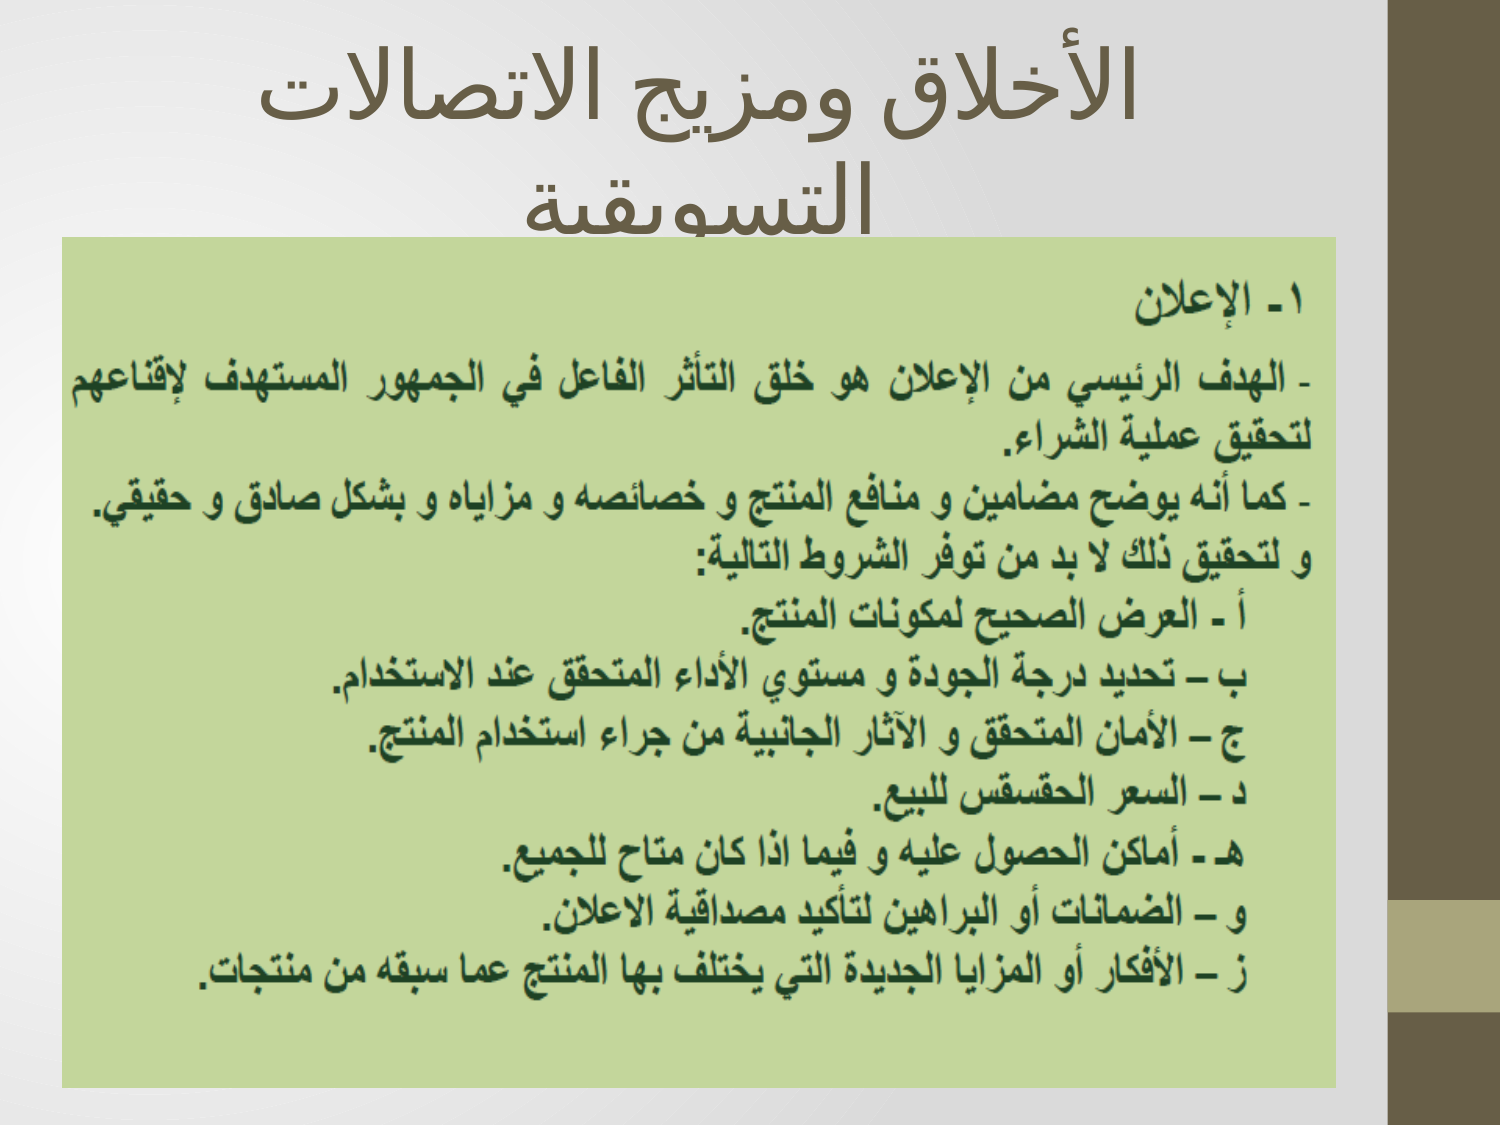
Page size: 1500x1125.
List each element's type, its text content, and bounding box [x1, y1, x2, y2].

title الأخلاق ومزيج الاتصالات التسويقية [75, 45, 1325, 230]
picture [61, 236, 1337, 1088]
